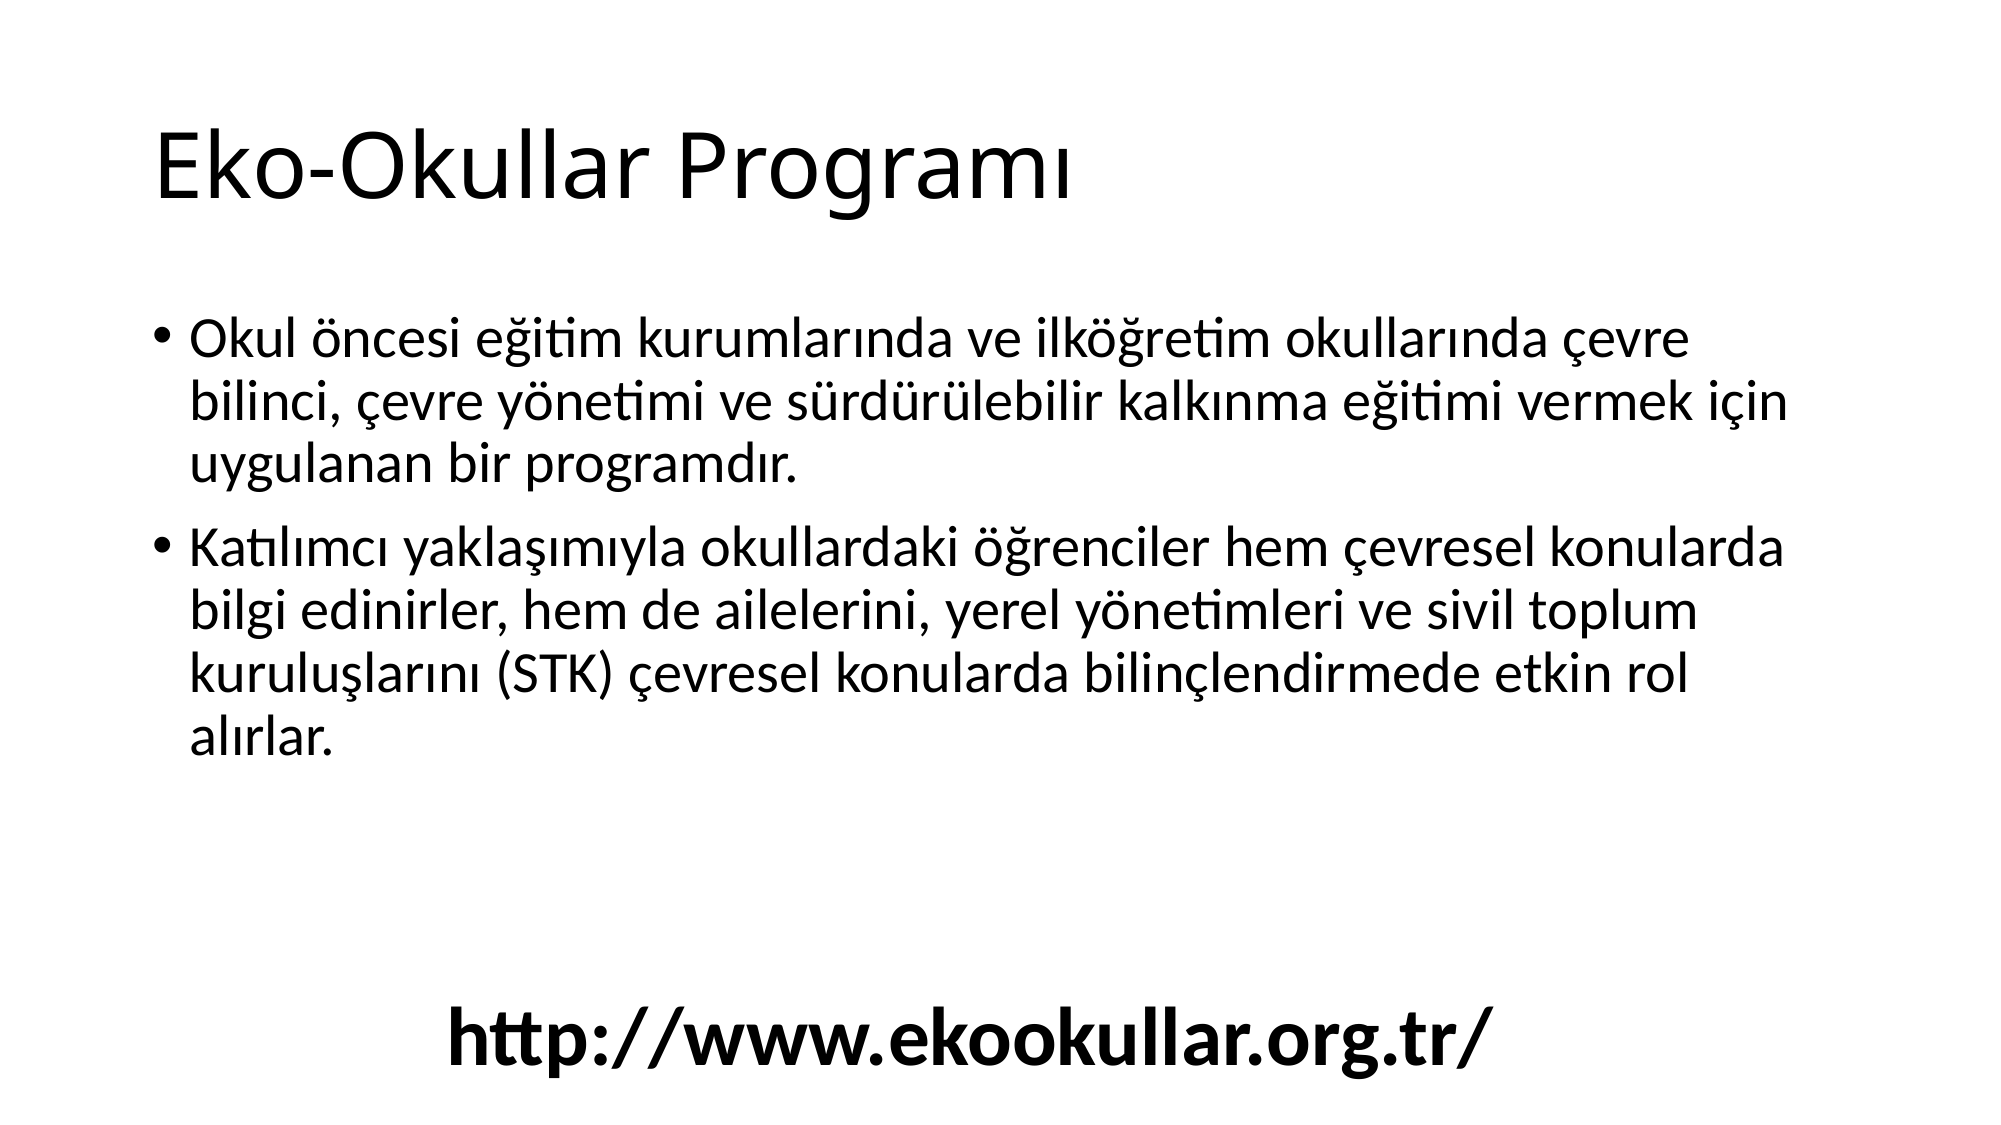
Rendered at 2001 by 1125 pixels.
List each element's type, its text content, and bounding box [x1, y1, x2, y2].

text_box http://www.ekookullar.org.tr/ [350, 974, 1591, 1090]
title Eko-Okullar Programı [137, 59, 1863, 278]
list Okul öncesi eğitim kurumlarında ve ilköğretim okullarında çevre bilinci, çevre yönetimi ve sürdürülebilir kalkınma eğitimi vermek için uygulanan bir programdır. Katılımcı yaklaşımıyla okullardaki öğrenciler hem çevresel konularda bilgi edinirler, hem de ailelerini, yerel yönetimleri ve sivil toplum kuruluşlarını (STK) çevresel konularda bilinçlendirmede etkin rol alırlar. [137, 299, 1863, 1014]
